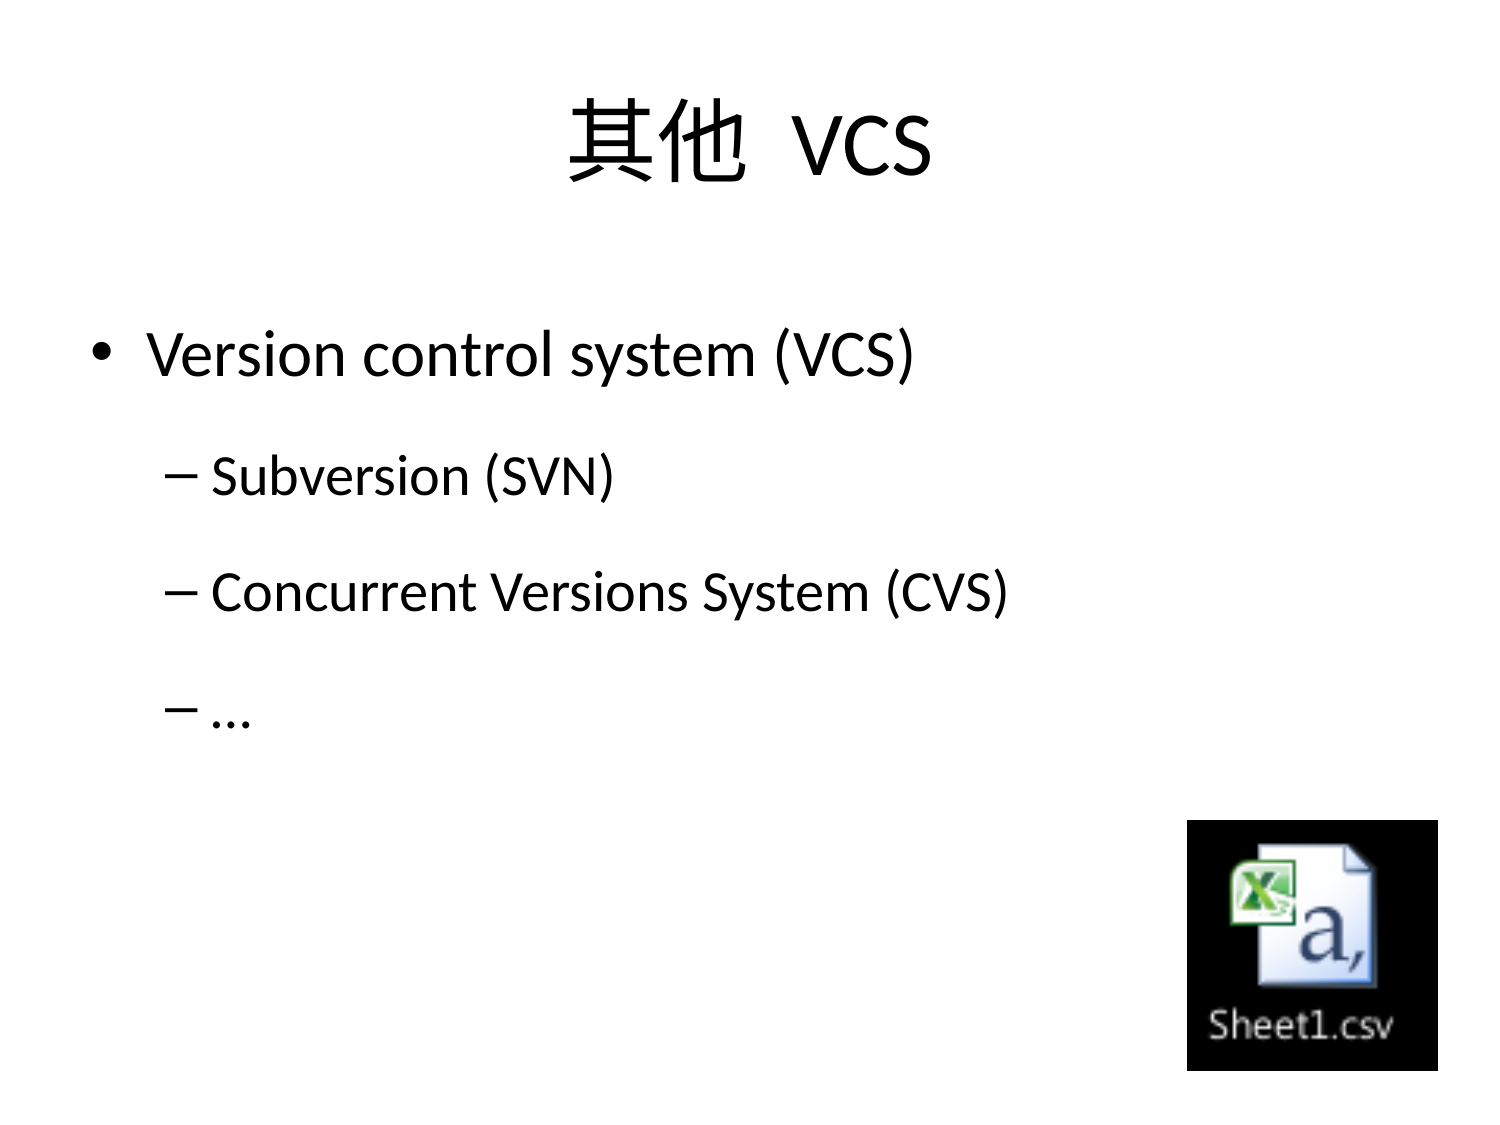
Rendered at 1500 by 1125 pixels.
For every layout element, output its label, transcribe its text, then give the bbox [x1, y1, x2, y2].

picture [1186, 820, 1438, 1071]
title 其他 VCS [75, 45, 1425, 233]
list Version control system (VCS) Subversion (SVN) Concurrent Versions System (CVS) … [75, 262, 1425, 1005]
